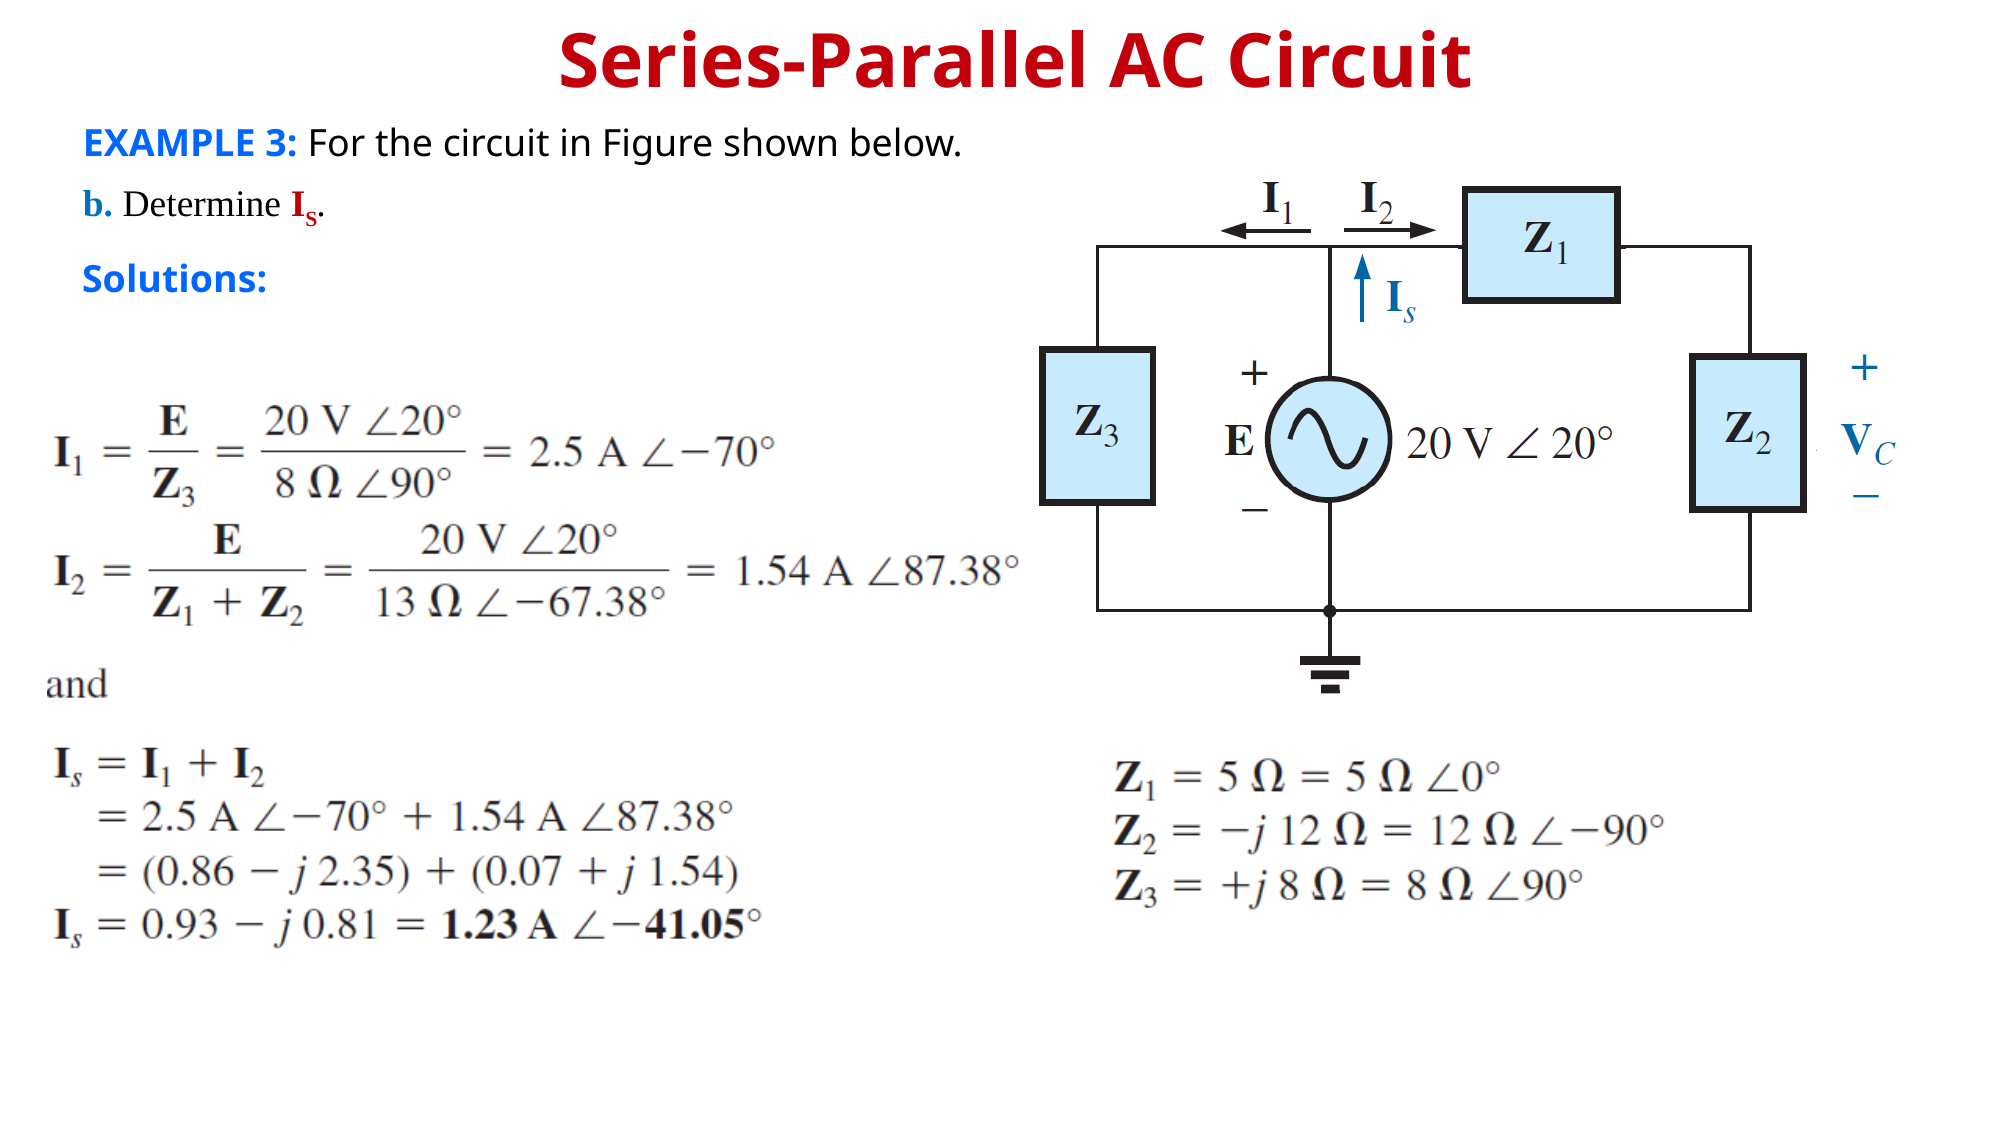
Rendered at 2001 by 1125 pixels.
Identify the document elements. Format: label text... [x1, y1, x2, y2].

text_box EXAMPLE 3: For the circuit in Figure shown below. [68, 111, 1984, 171]
text_box Series-Parallel AC Circuit [543, 5, 1508, 110]
text_box Solutions: [67, 247, 283, 308]
text_box b. Determine IS. [68, 171, 999, 238]
picture [1091, 757, 1668, 930]
picture [47, 171, 1977, 954]
